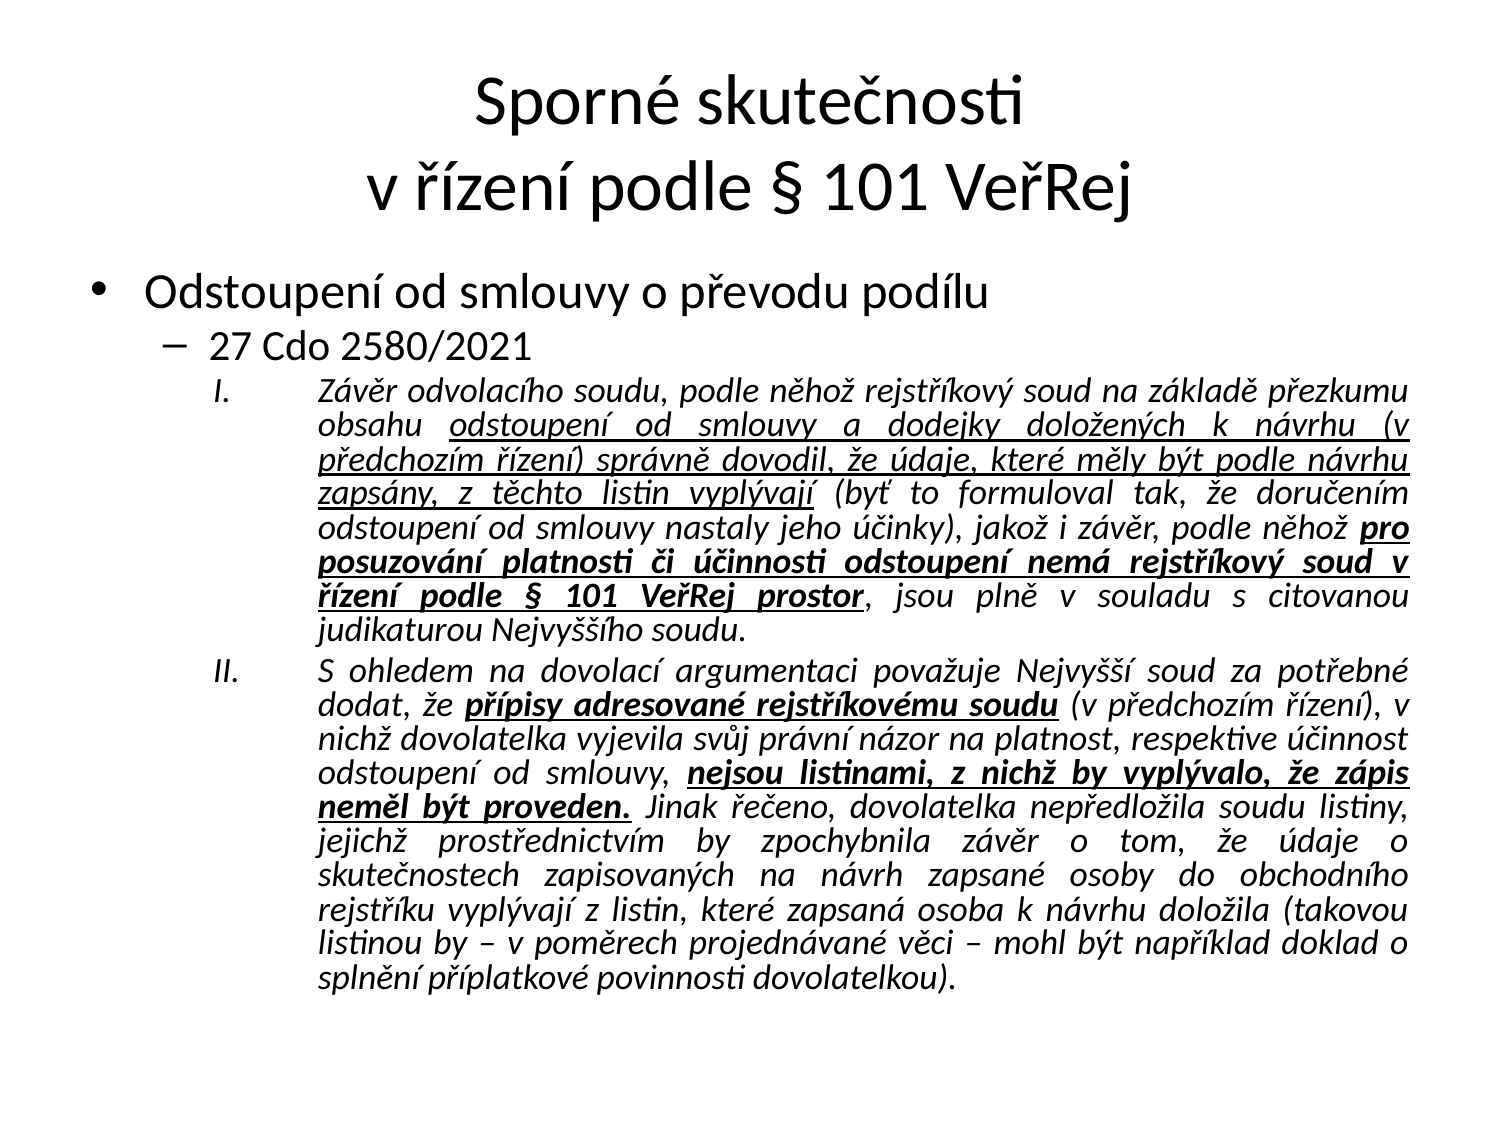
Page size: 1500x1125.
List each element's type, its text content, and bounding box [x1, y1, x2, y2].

list Odstoupení od smlouvy o převodu podílu 27 Cdo 2580/2021 Závěr odvolacího soudu, podle něhož rejstříkový soud na základě přezkumu obsahu odstoupení od smlouvy a dodejky doložených k návrhu (v předchozím řízení) správně dovodil, že údaje, které měly být podle návrhu zapsány, z těchto listin vyplývají (byť to formuloval tak, že doručením odstoupení od smlouvy nastaly jeho účinky), jakož i závěr, podle něhož pro posuzování platnosti či účinnosti odstoupení nemá rejstříkový soud v řízení podle § 101 VeřRej prostor, jsou plně v souladu s citovanou judikaturou Nejvyššího soudu. S ohledem na dovolací argumentaci považuje Nejvyšší soud za potřebné dodat, že přípisy adresované rejstříkovému soudu (v předchozím řízení), v nichž dovolatelka vyjevila svůj právní názor na platnost, respektive účinnost odstoupení od smlouvy, nejsou listinami, z nichž by vyplývalo, že zápis neměl být proveden. Jinak řečeno, dovolatelka nepředložila soudu listiny, jejichž prostřednictvím by zpochybnila závěr o tom, že údaje o skutečnostech zapisovaných na návrh zapsané osoby do obchodního rejstříku vyplývají z listin, které zapsaná osoba k návrhu doložila (takovou listinou by – v poměrech projednávané věci – mohl být například doklad o splnění příplatkové povinnosti dovolatelkou). [75, 262, 1425, 1005]
title Sporné skutečnosti v řízení podle § 101 VeřRej [75, 45, 1425, 233]
